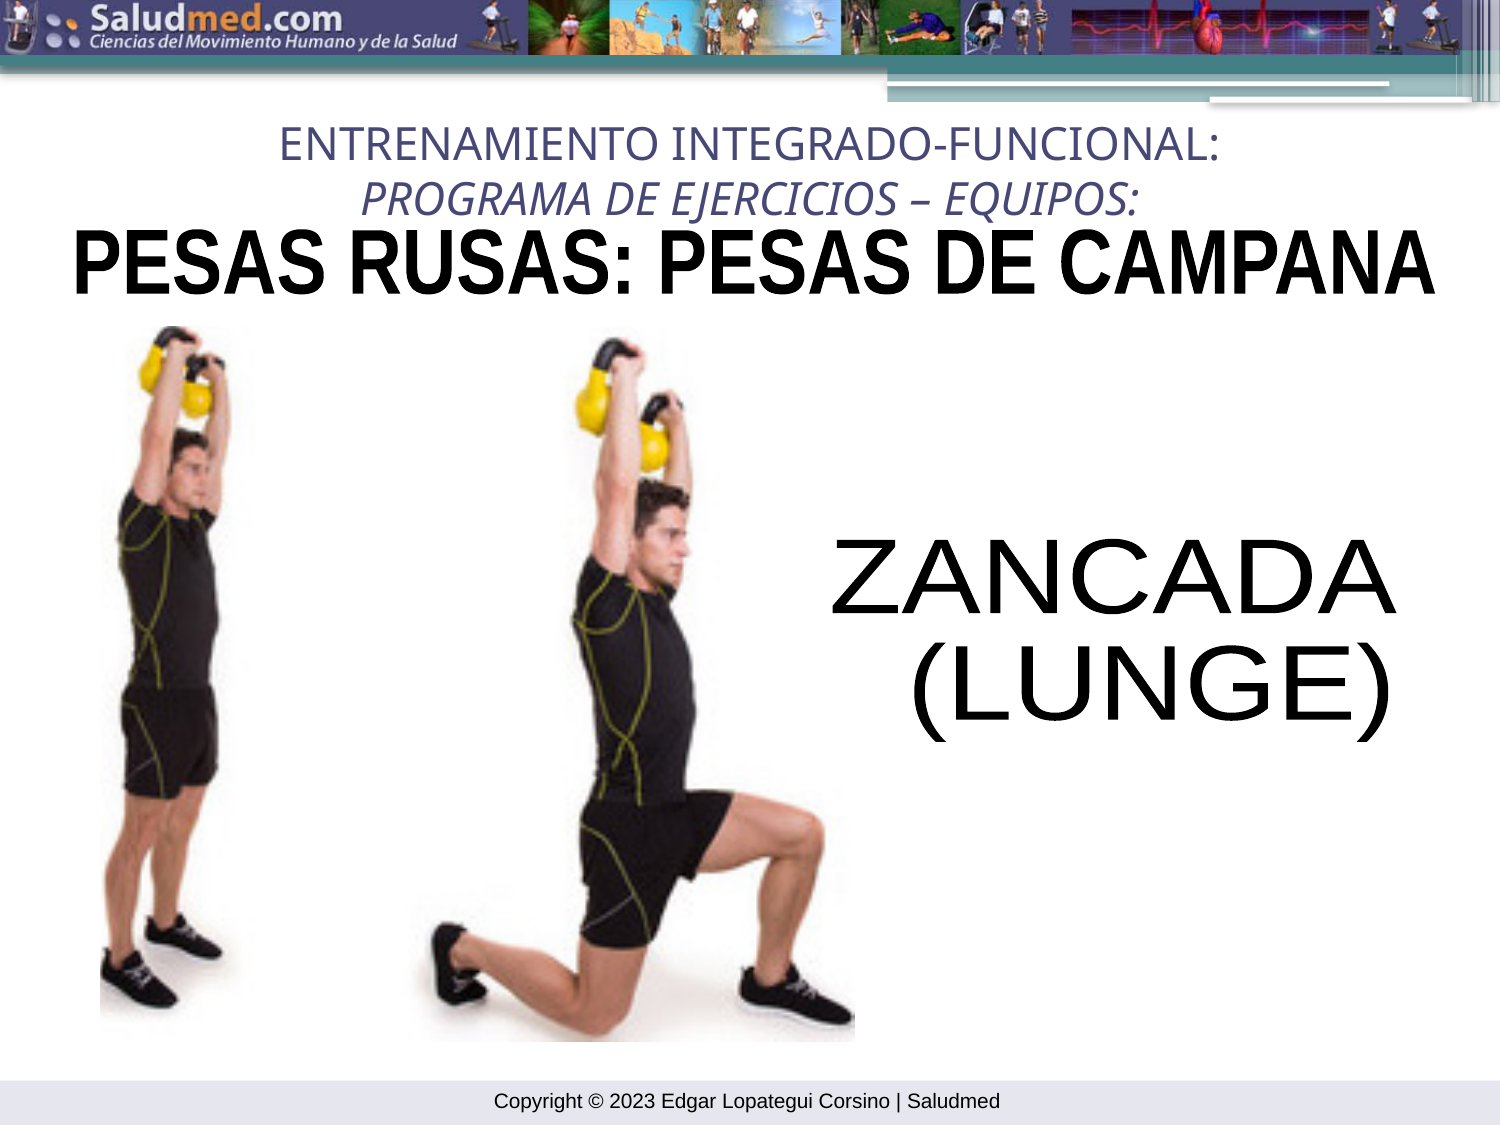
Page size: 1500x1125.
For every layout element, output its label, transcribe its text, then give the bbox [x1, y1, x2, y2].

picture [0, 0, 1460, 55]
text_box ENTRENAMIENTO INTEGRADO-FUNCIONAL: PROGRAMA DE EJERCICIOS – EQUIPOS: [29, 101, 1471, 238]
picture [100, 326, 855, 1043]
